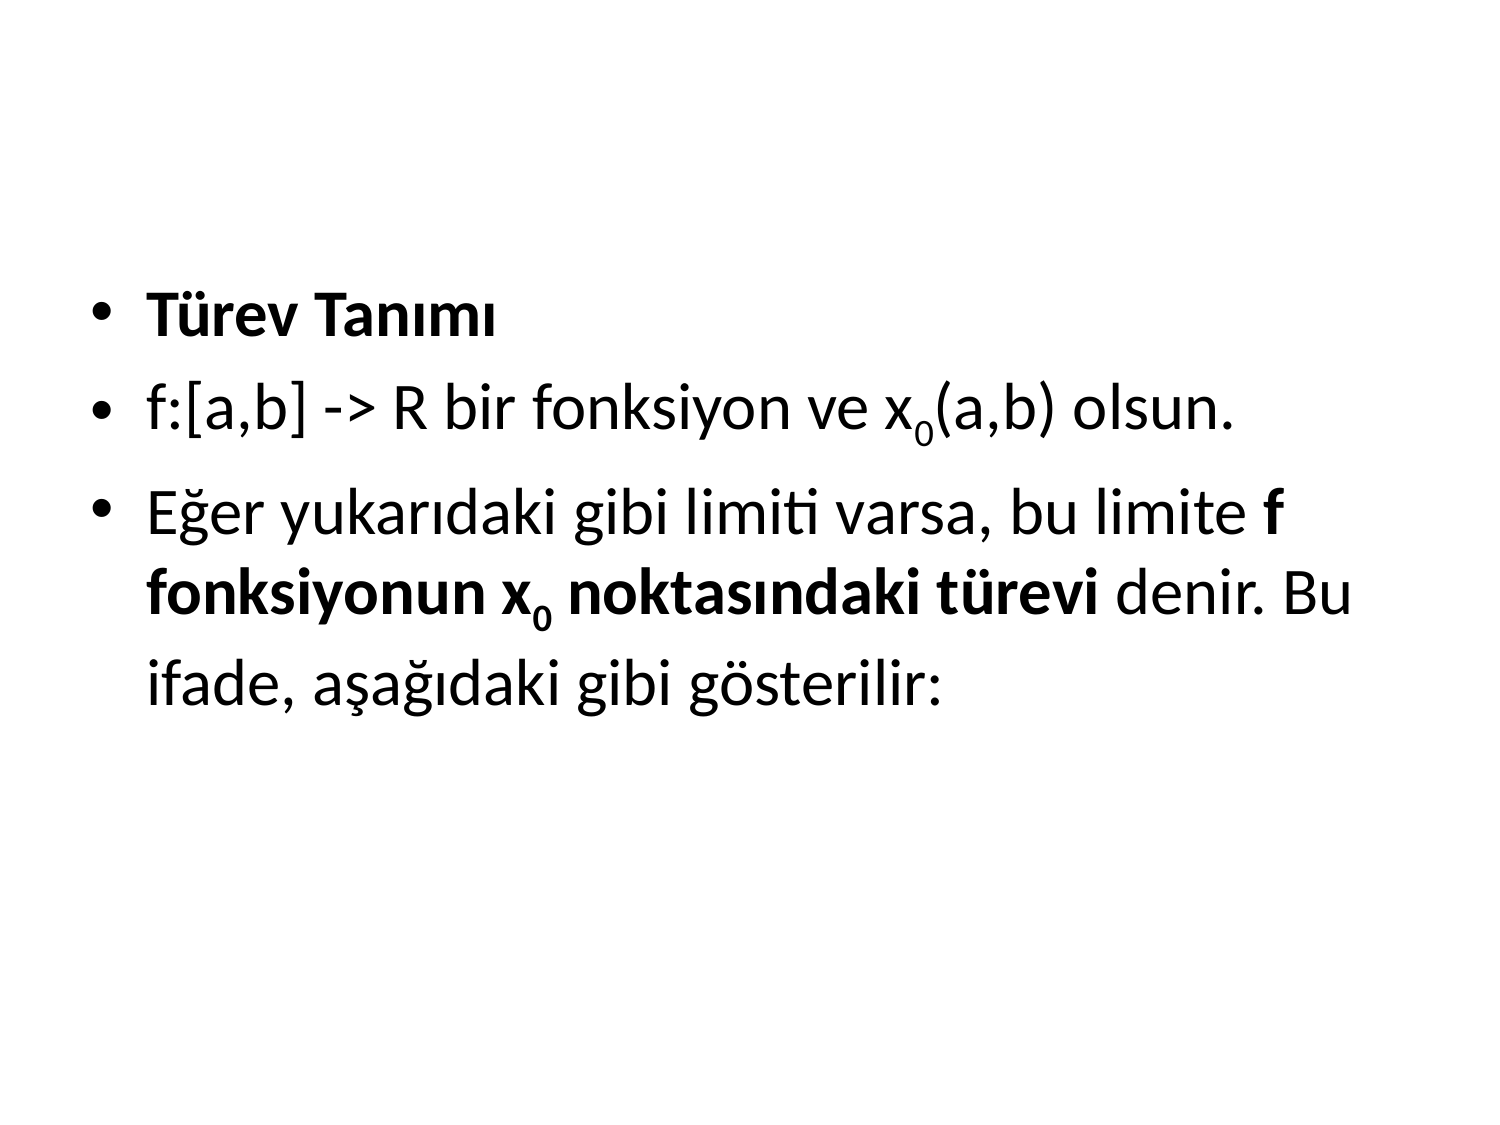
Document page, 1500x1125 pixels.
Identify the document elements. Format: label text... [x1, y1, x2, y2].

list Türev Tanımı f:[a,b] -> R bir fonksiyon ve x0(a,b) olsun. Eğer yukarıdaki gibi limiti varsa, bu limite f fonksiyonun x0 noktasındaki türevi denir. Bu ifade, aşağıdaki gibi gösterilir: [75, 262, 1425, 1005]
